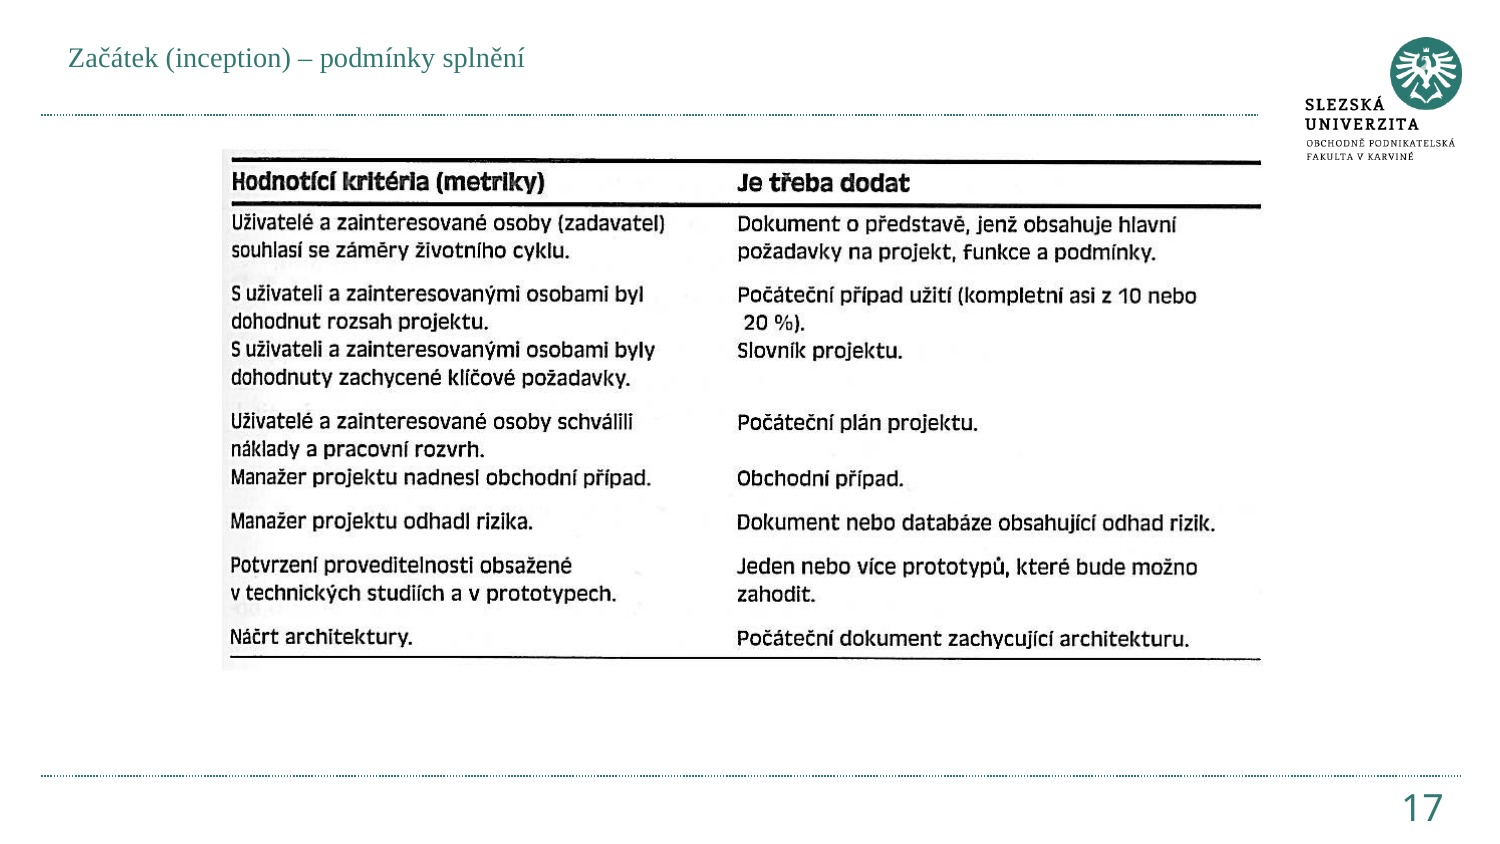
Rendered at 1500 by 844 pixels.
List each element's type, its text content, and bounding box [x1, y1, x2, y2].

picture [222, 149, 1275, 672]
slide_number 17 [1281, 776, 1459, 822]
text_box [993, 768, 1257, 826]
picture [1305, 37, 1462, 160]
title Začátek (inception) – podmínky splnění [53, 31, 1258, 115]
